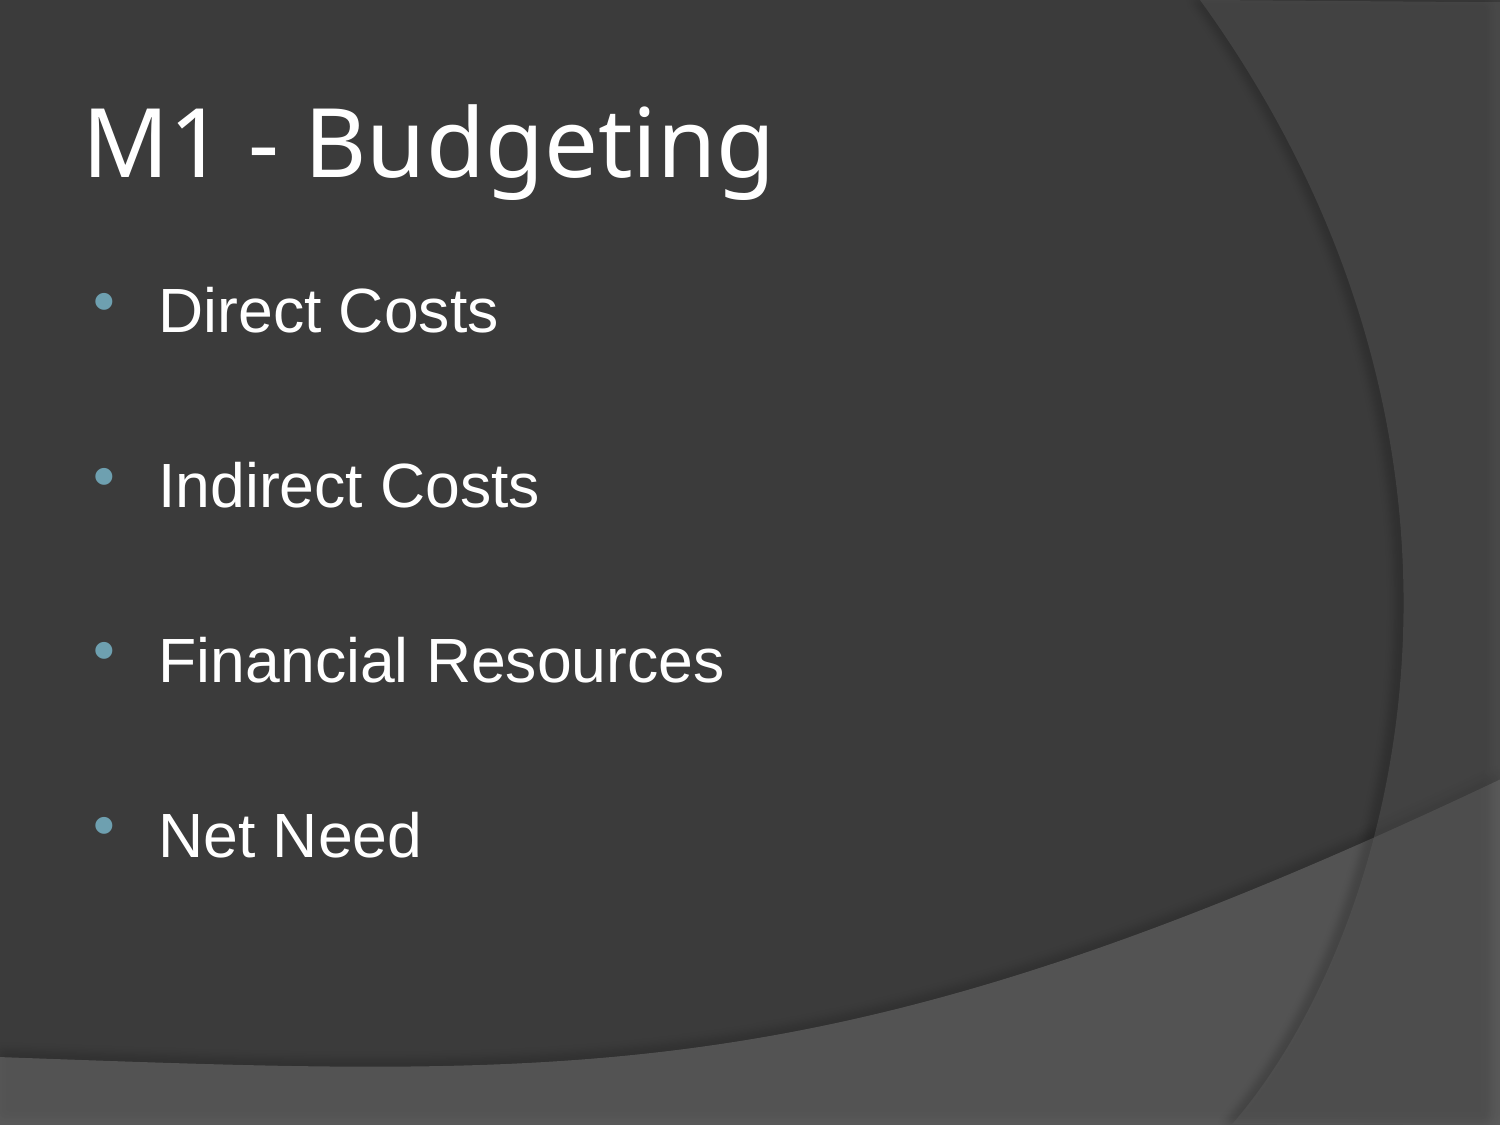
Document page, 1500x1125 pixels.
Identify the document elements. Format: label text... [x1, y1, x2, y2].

title M1 - Budgeting [75, 45, 1300, 233]
list Direct Costs Indirect Costs Financial Resources Net Need [75, 262, 1300, 1005]
